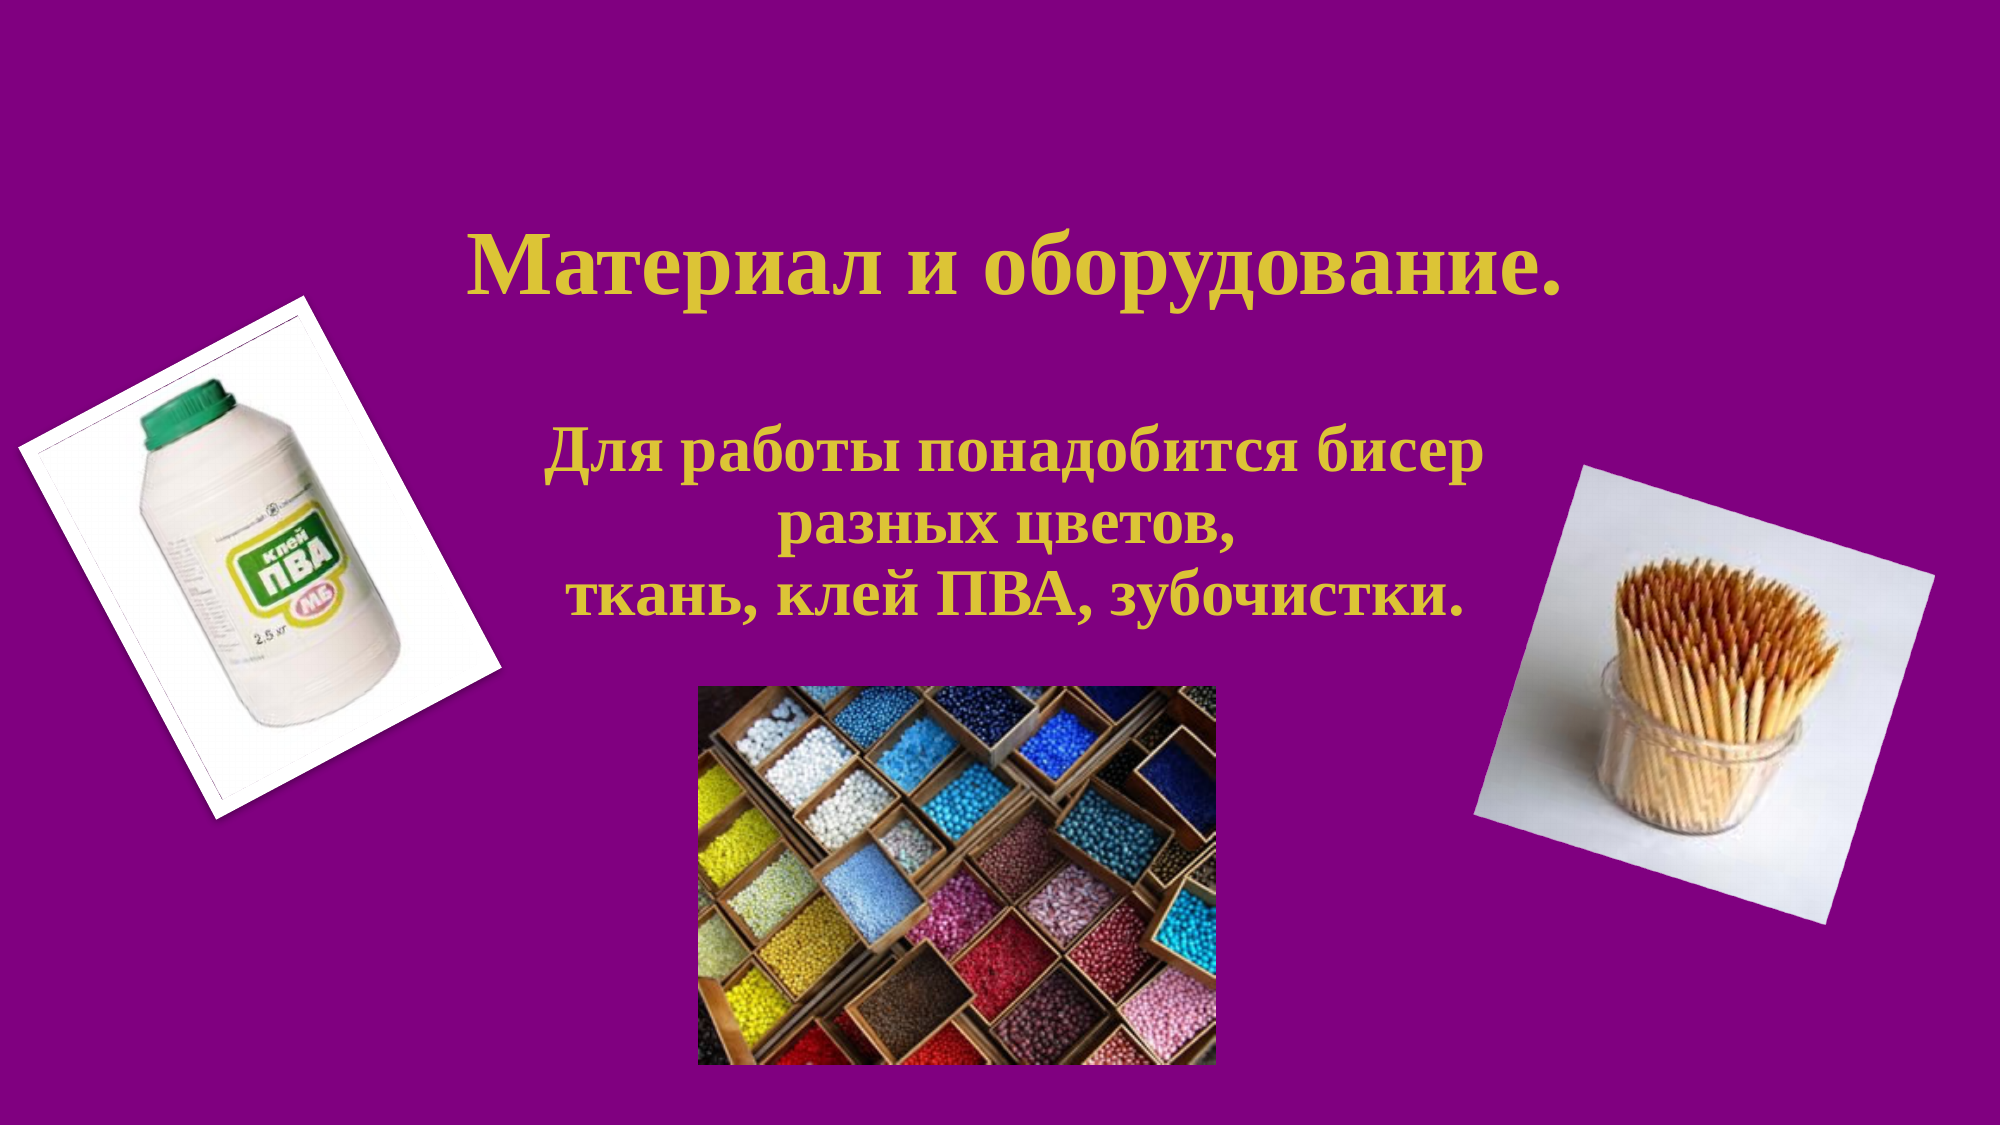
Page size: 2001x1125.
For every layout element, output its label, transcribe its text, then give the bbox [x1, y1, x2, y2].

picture [1204, 916, 1216, 925]
picture [1475, 466, 1934, 924]
picture [1187, 926, 1195, 931]
picture [698, 686, 1216, 1065]
picture [1167, 927, 1172, 936]
title Материал и оборудование. Для работы понадобится бисер разных цветов, ткань, клей ПВА, зубочистки. [437, 18, 1594, 827]
picture [1190, 941, 1199, 953]
picture [39, 317, 481, 798]
picture [1182, 928, 1186, 947]
picture [1206, 936, 1213, 948]
